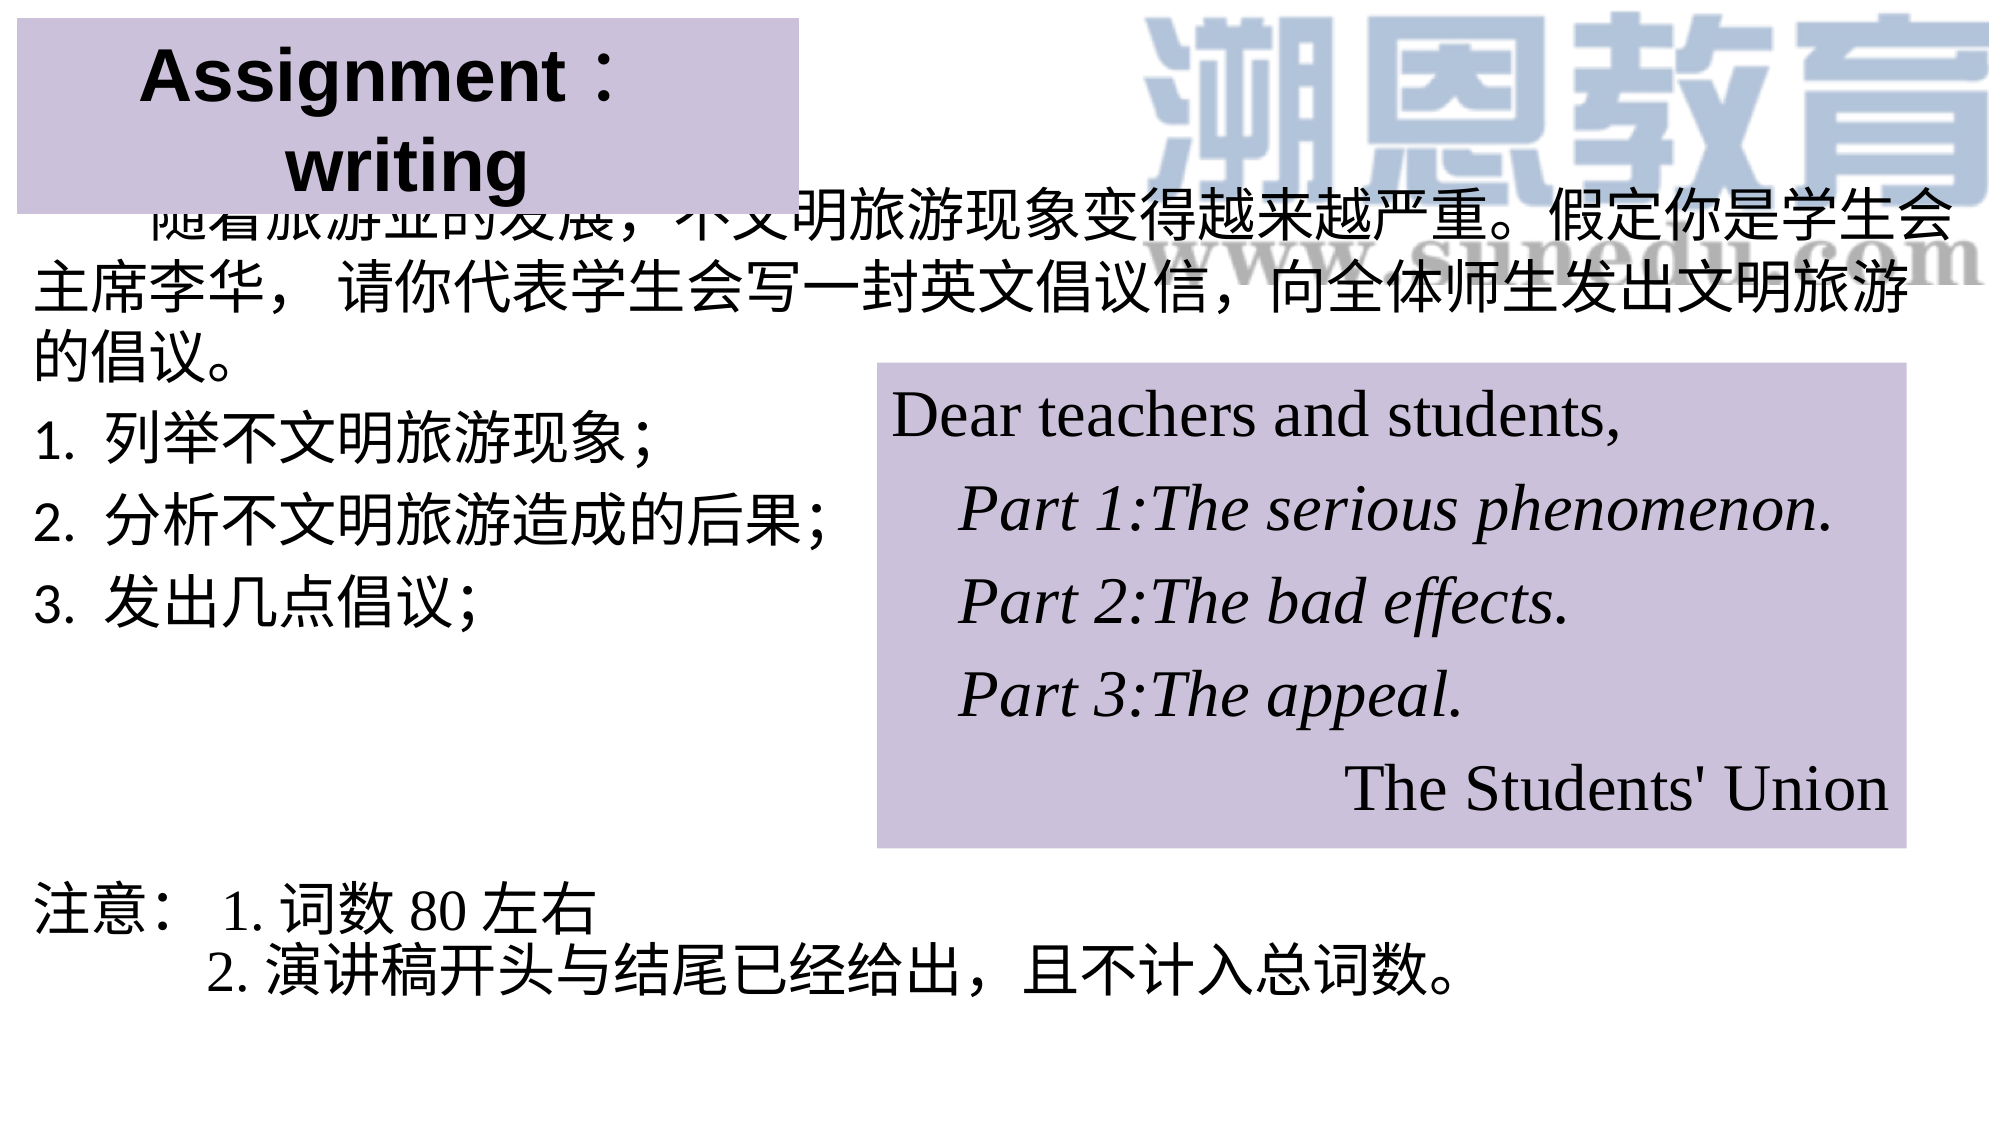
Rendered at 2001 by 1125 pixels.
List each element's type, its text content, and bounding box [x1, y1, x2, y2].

list 随着旅游业的发展，不文明旅游现象变得越来越严重。假定你是学生会主席李华， 请你代表学生会写一封英文倡议信，向全体师生发出文明旅游的倡议。 1. 列举不文明旅游现象； 2. 分析不文明旅游造成的后果； 3. 发出几点倡议； 注意：1.词数80左右 2.演讲稿开头与结尾已经给出，且不计入总词数。 [17, 162, 1979, 1089]
picture [1140, 9, 1989, 285]
text_box Assignment：writing [17, 18, 799, 214]
text_box Dear teachers and students, Part 1:The serious phenomenon. Part 2:The bad effects. Part 3:The appeal. The Students' Union [877, 362, 1907, 849]
